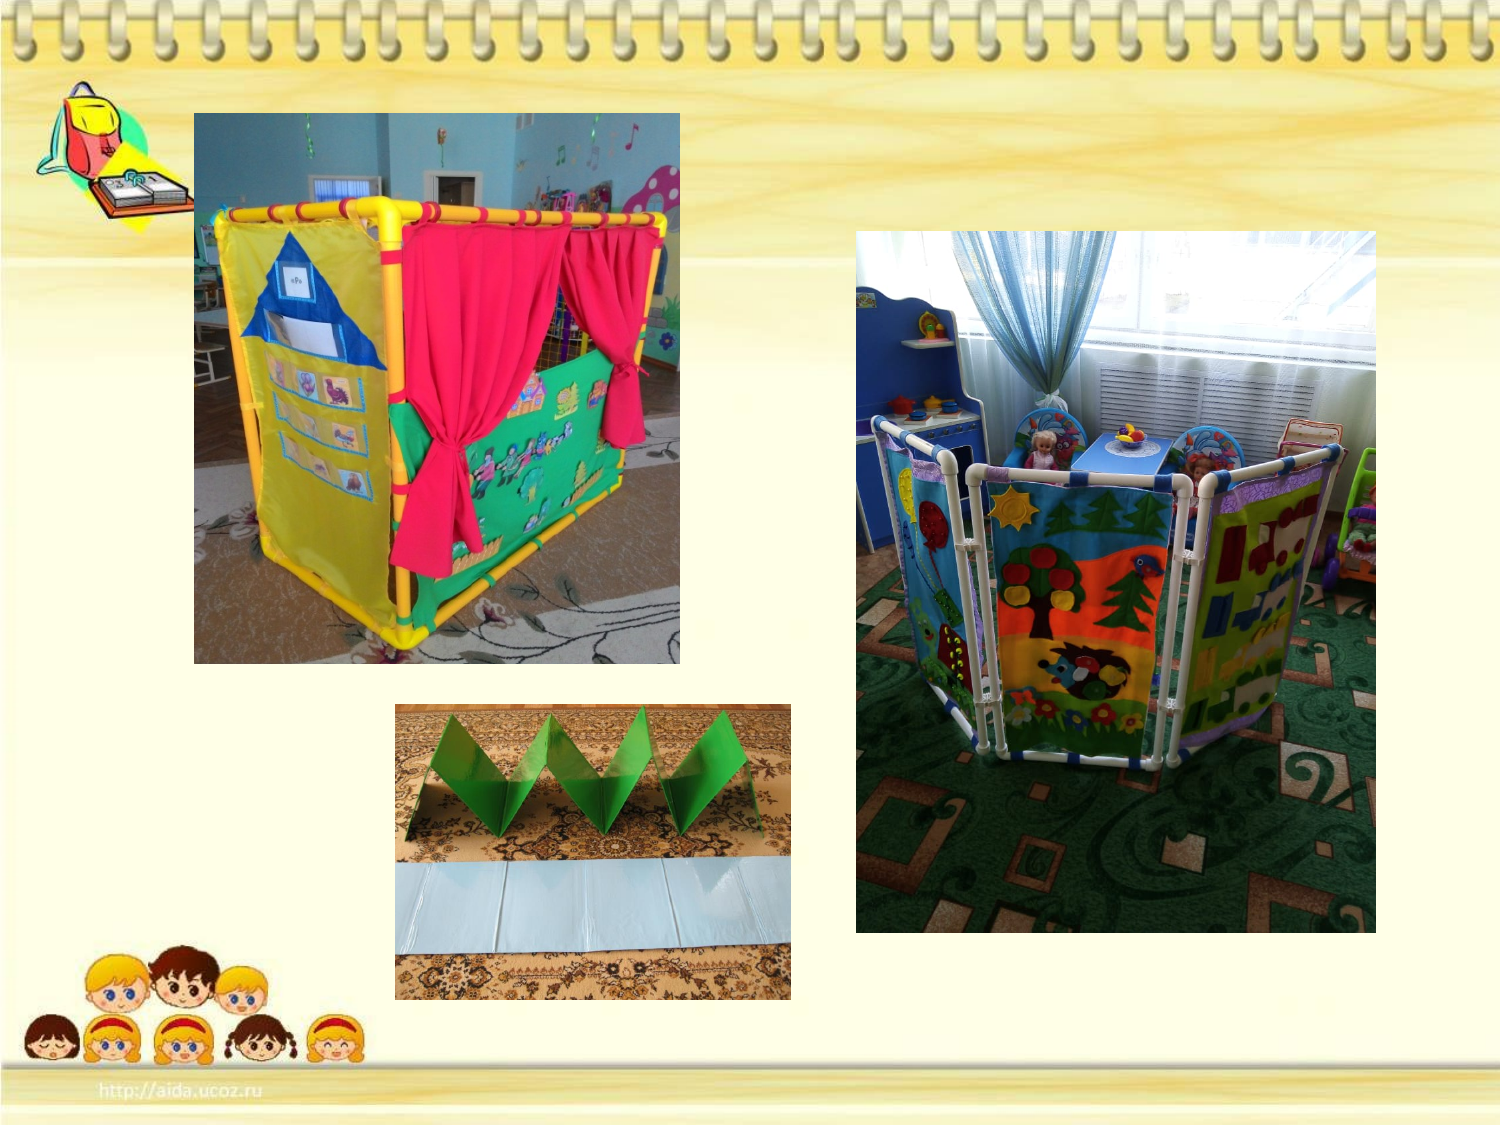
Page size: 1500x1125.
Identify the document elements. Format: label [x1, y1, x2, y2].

list [856, 231, 1377, 933]
picture [0, 0, 1500, 1125]
